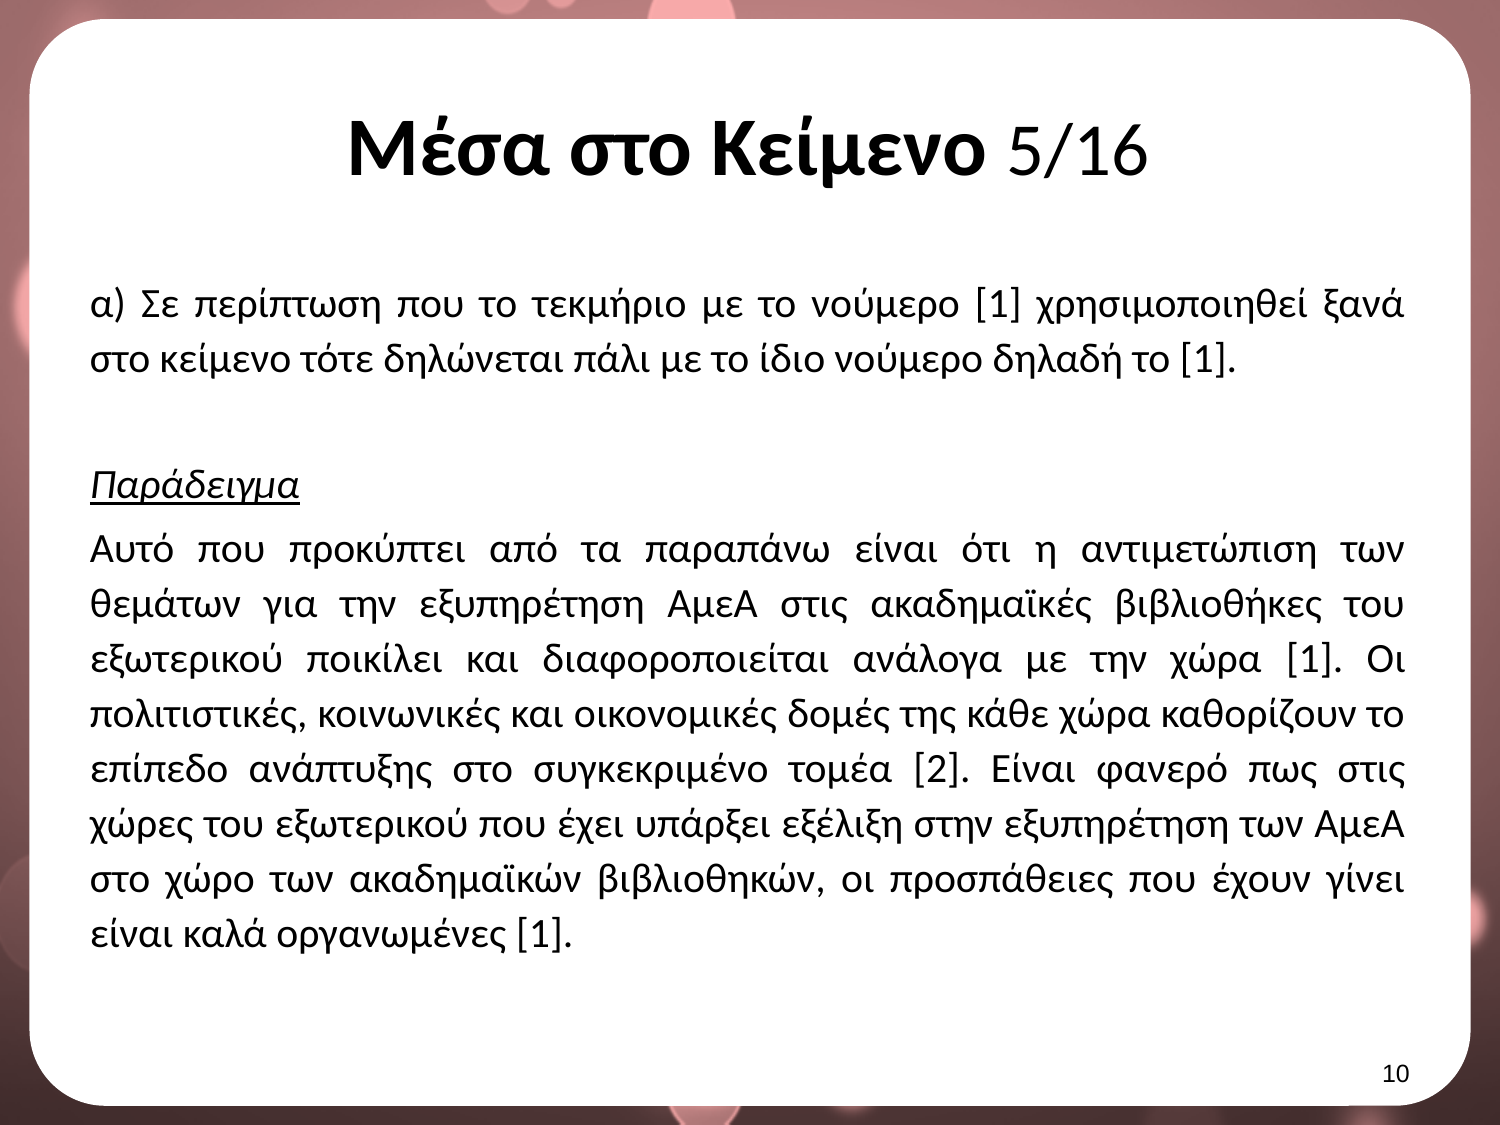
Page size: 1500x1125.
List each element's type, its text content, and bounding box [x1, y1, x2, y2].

title Μέσα στο Κείμενο 5/16 [74, 50, 1421, 235]
slide_number 9 [1074, 1042, 1425, 1103]
list α) Σε περίπτωση που το τεκμήριο με το νούμερο [1] χρησιμοποιηθεί ξανά στο κείμενο τότε δηλώνεται πάλι με το ίδιο νούμερο δηλαδή το [1]. Παράδειγμα Αυτό που προκύπτει από τα παραπάνω είναι ότι η αντιμετώπιση των θεμάτων για την εξυπηρέτηση ΑμεΑ στις ακαδημαϊκές βιβλιοθήκες του εξωτερικού ποικίλει και διαφοροποιείται ανάλογα με την χώρα [1]. Οι πολιτιστικές, κοινωνικές και οικονομικές δομές της κάθε χώρα καθορίζουν το επίπεδο ανάπτυξης στο συγκεκριμένο τομέα [2]. Είναι φανερό πως στις χώρες του εξωτερικού που έχει υπάρξει εξέλιξη στην εξυπηρέτηση των ΑμεΑ στο χώρο των ακαδημαϊκών βιβλιοθηκών, οι προσπάθειες που έχουν γίνει είναι καλά οργανωμένες [1]. [74, 263, 1421, 1024]
